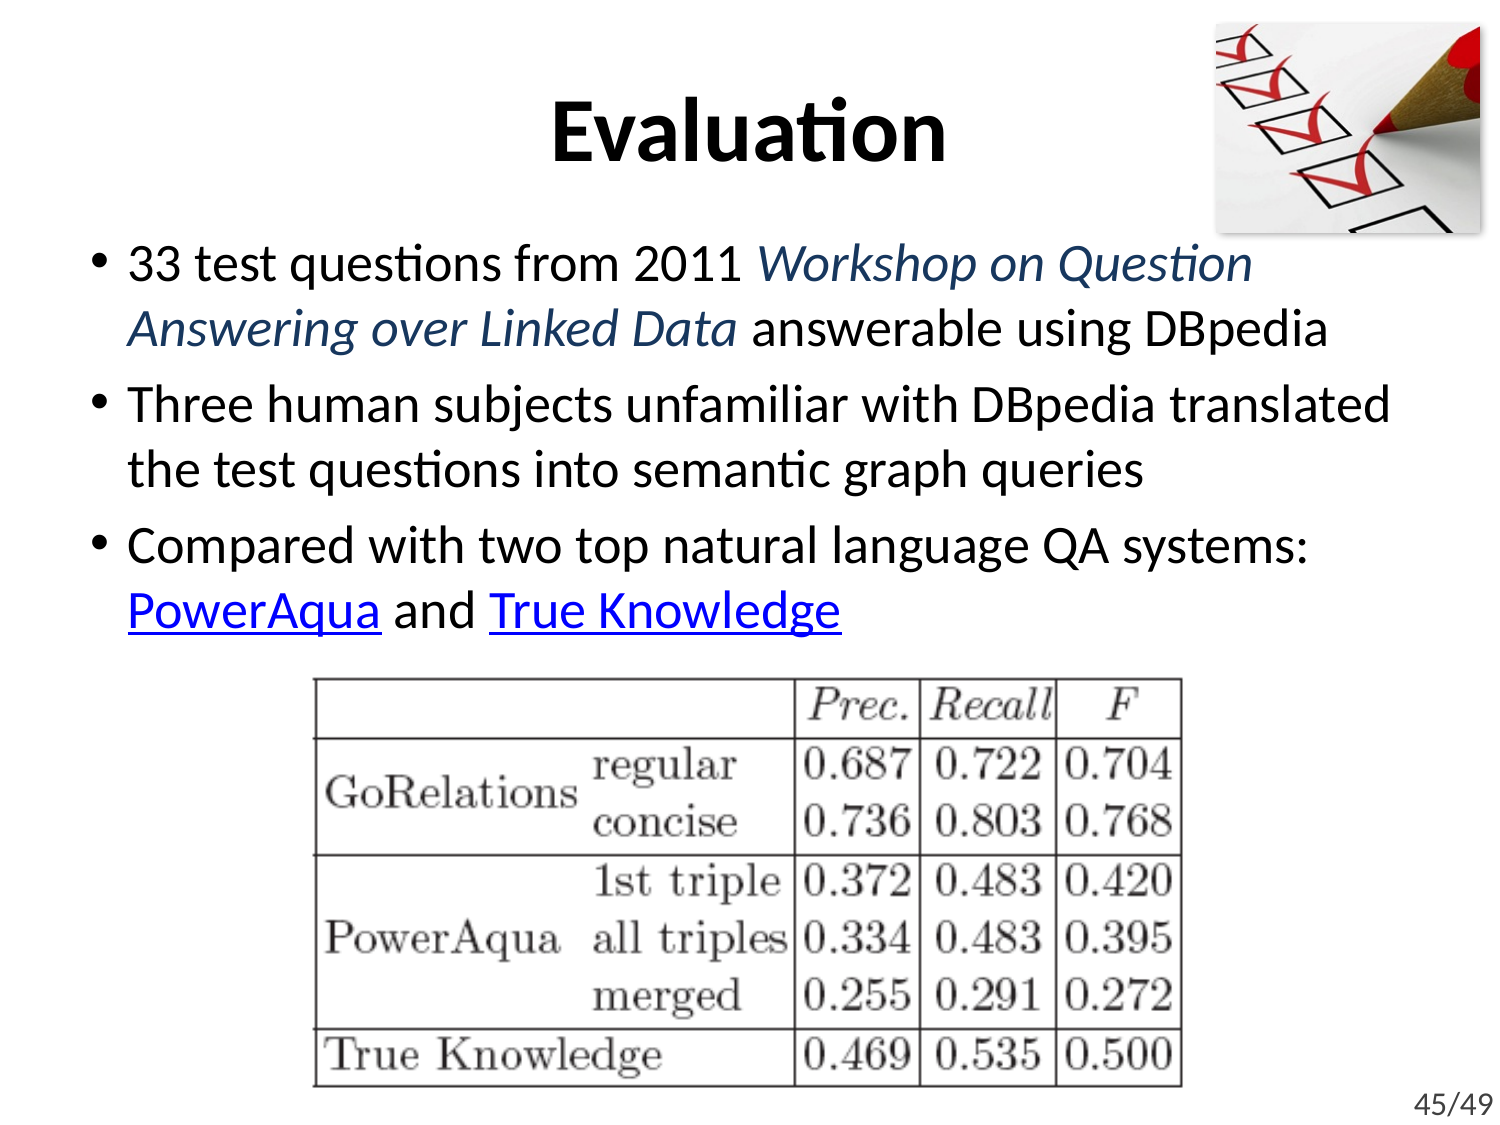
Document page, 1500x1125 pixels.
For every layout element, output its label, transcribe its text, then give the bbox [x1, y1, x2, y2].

title Evaluation [75, 45, 1211, 206]
picture [309, 672, 1194, 1099]
list 33 test questions from 2011 Workshop on Question Answering over Linked Data answerable using DBpedia Three human subjects unfamiliar with DBpedia translated the test questions into semantic graph queries Compared with two top natural language QA systems: PowerAqua and True Knowledge [75, 219, 1425, 1073]
slide_number 45/49 [1329, 1074, 1500, 1125]
picture [1216, 24, 1480, 233]
